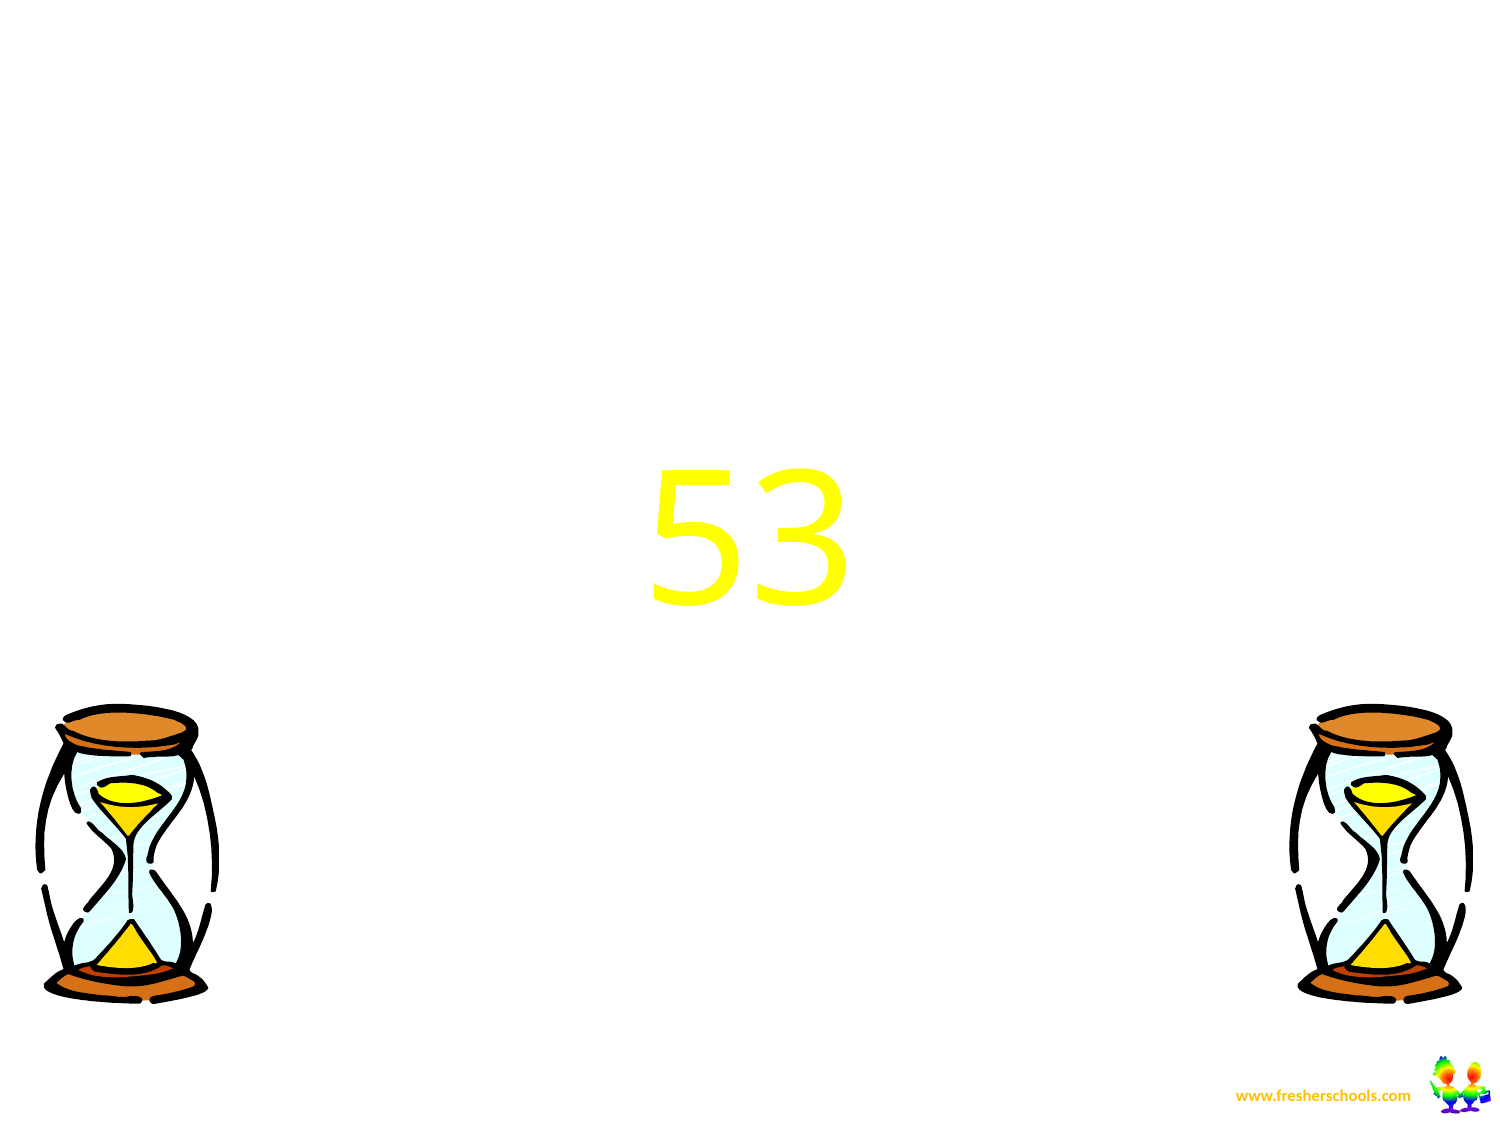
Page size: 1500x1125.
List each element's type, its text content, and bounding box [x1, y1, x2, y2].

picture [1429, 1056, 1491, 1114]
title 53 [112, 408, 1388, 650]
